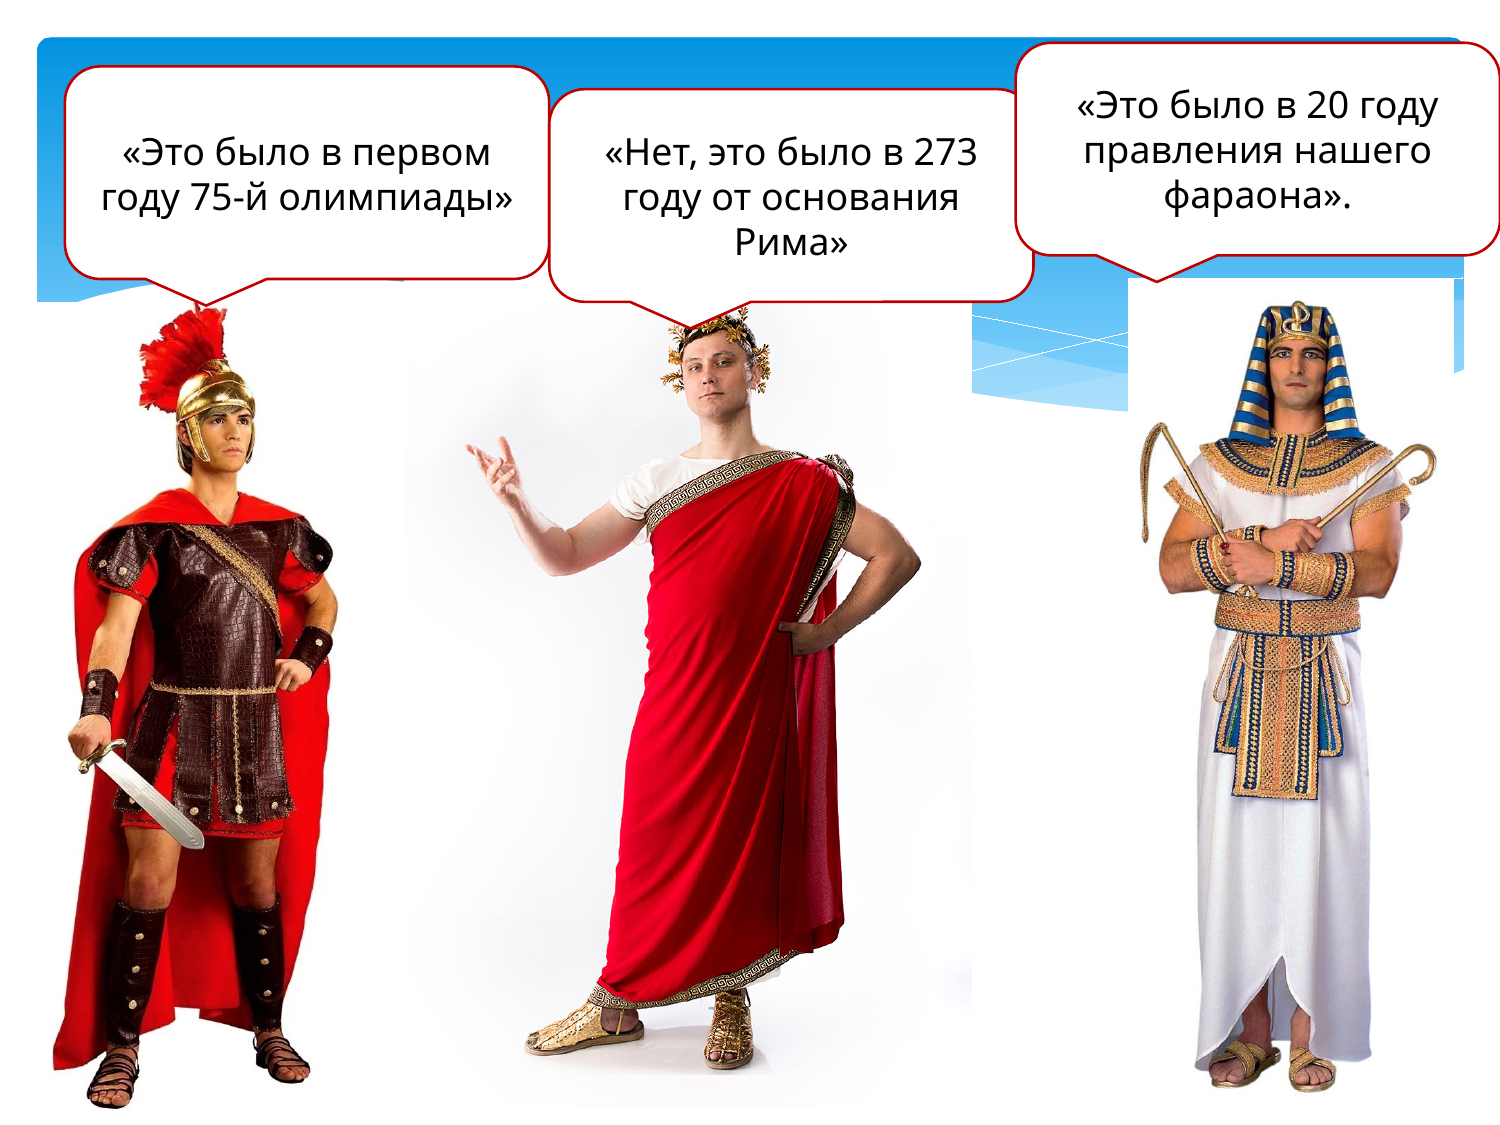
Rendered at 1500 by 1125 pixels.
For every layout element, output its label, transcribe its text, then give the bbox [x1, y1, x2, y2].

text_box «Это было в 20 году правления нашего фараона». [1014, 41, 1500, 277]
text_box «Нет, это было в 273 году от основа­ния Рима» [547, 87, 1035, 304]
picture [12, 213, 972, 1111]
picture [1127, 278, 1454, 1123]
text_box «Это было в первом году 75-й олимпиады» [63, 65, 551, 300]
